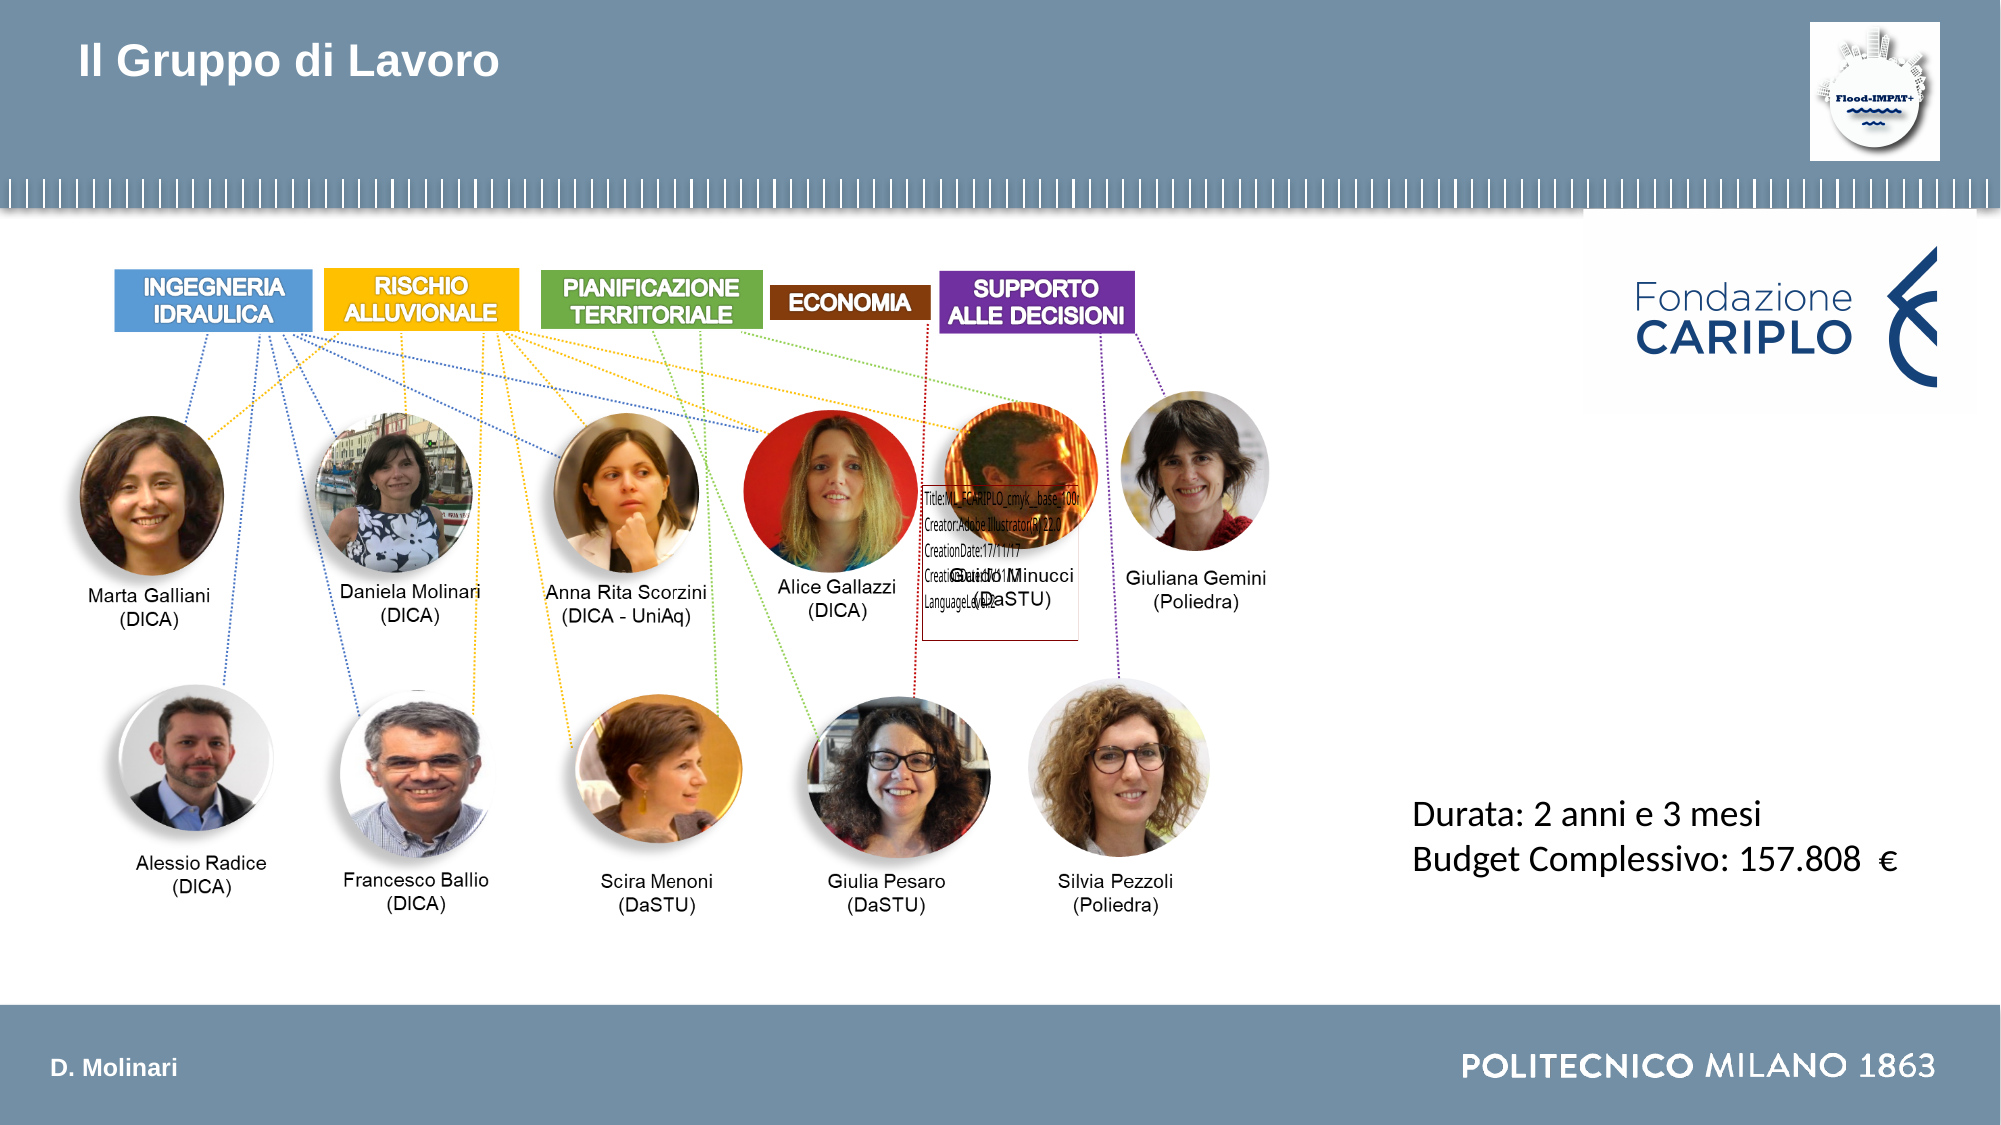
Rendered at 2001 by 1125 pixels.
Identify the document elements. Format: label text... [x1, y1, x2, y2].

title Il Gruppo di Lavoro [63, 22, 1805, 161]
picture [1810, 22, 1940, 161]
text_box Durata: 2 anni e 3 mesi Budget Complessivo: 157.808 € [1397, 781, 1927, 887]
picture [53, 265, 1294, 946]
picture [1583, 209, 1977, 414]
picture [1455, 1041, 1942, 1089]
